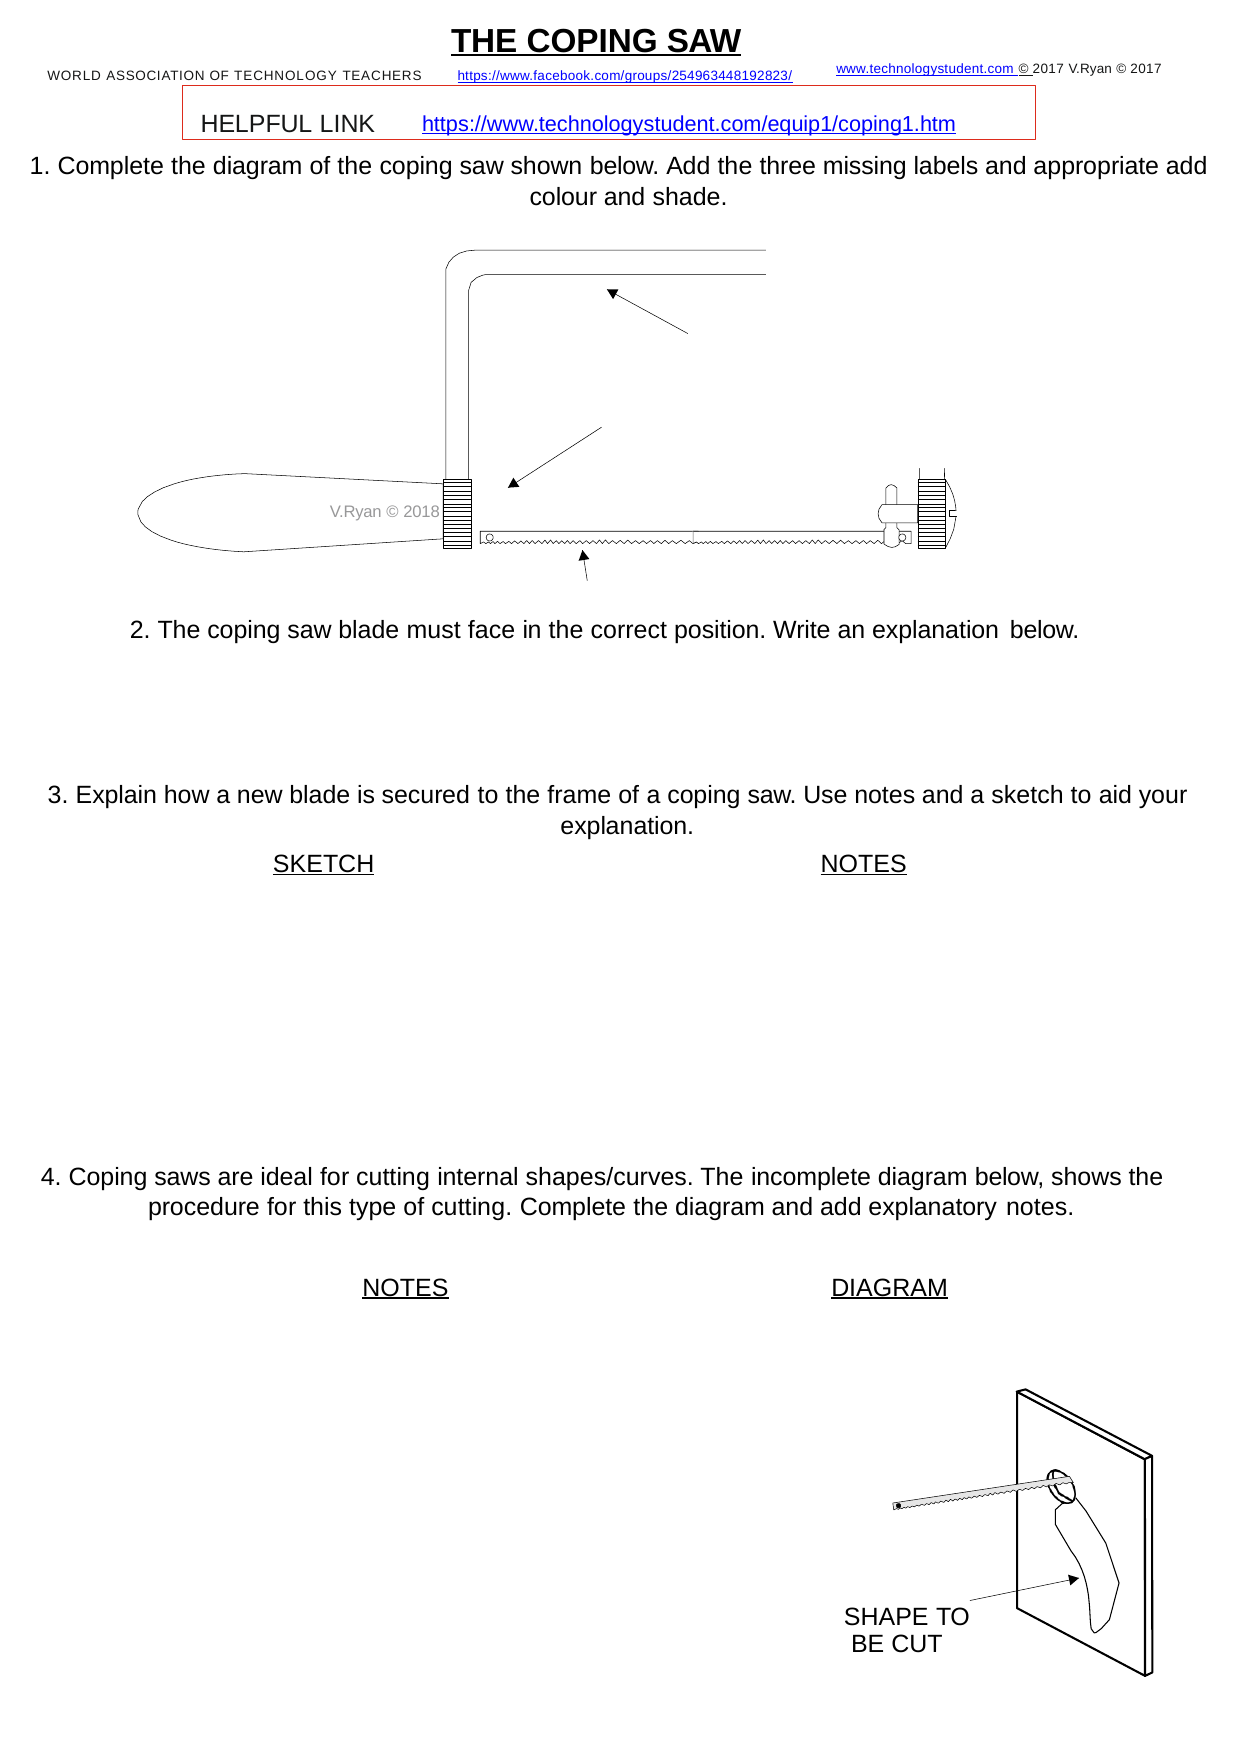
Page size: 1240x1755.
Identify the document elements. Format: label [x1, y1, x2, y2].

text_box [27, 0, 1215, 1678]
